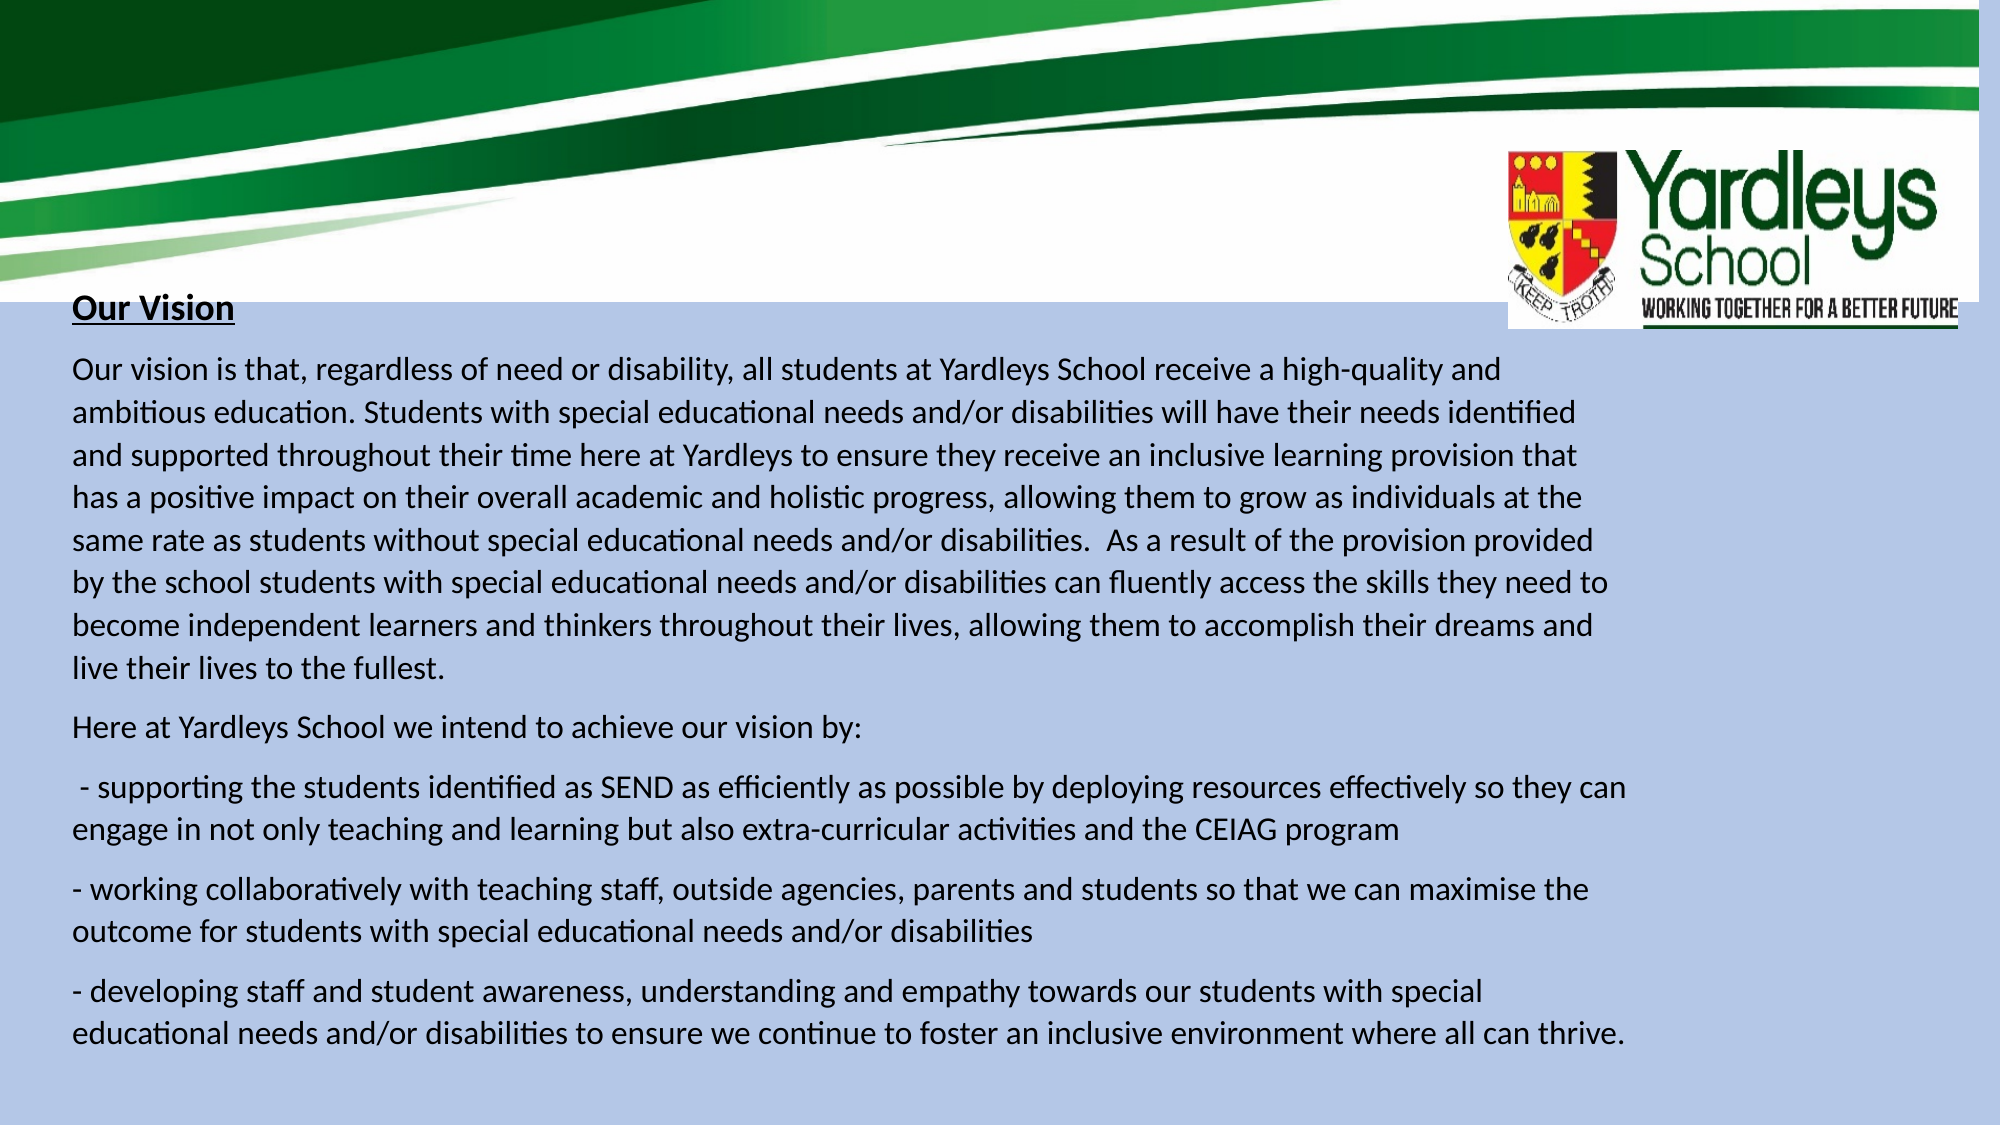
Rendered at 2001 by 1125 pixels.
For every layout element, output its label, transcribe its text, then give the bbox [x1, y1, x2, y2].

text_box Our Vision Our vision is that, regardless of need or disability, all students at Yardleys School receive a high-quality and ambitious education. Students with special educational needs and/or disabilities will have their needs identified and supported throughout their time here at Yardleys to ensure they receive an inclusive learning provision that has a positive impact on their overall academic and holistic progress, allowing them to grow as individuals at the same rate as students without special educational needs and/or disabilities. As a result of the provision provided by the school students with special educational needs and/or disabilities can fluently access the skills they need to become independent learners and thinkers throughout their lives, allowing them to accomplish their dreams and live their lives to the fullest. Here at Yardleys School we intend to achieve our vision by: - supporting the students identified as SEND as efficiently as possible by deploying resources effectively so they can engage in not only teaching and learning but also extra-curricular activities and the CEIAG program - working collaboratively with teaching staff, outside agencies, parents and students so that we can maximise the outcome for students with special educational needs and/or disabilities - developing staff and student awareness, understanding and empathy towards our students with special educational needs and/or disabilities to ensure we continue to foster an inclusive environment where all can thrive. [57, 302, 1645, 1059]
picture [0, 0, 1979, 329]
